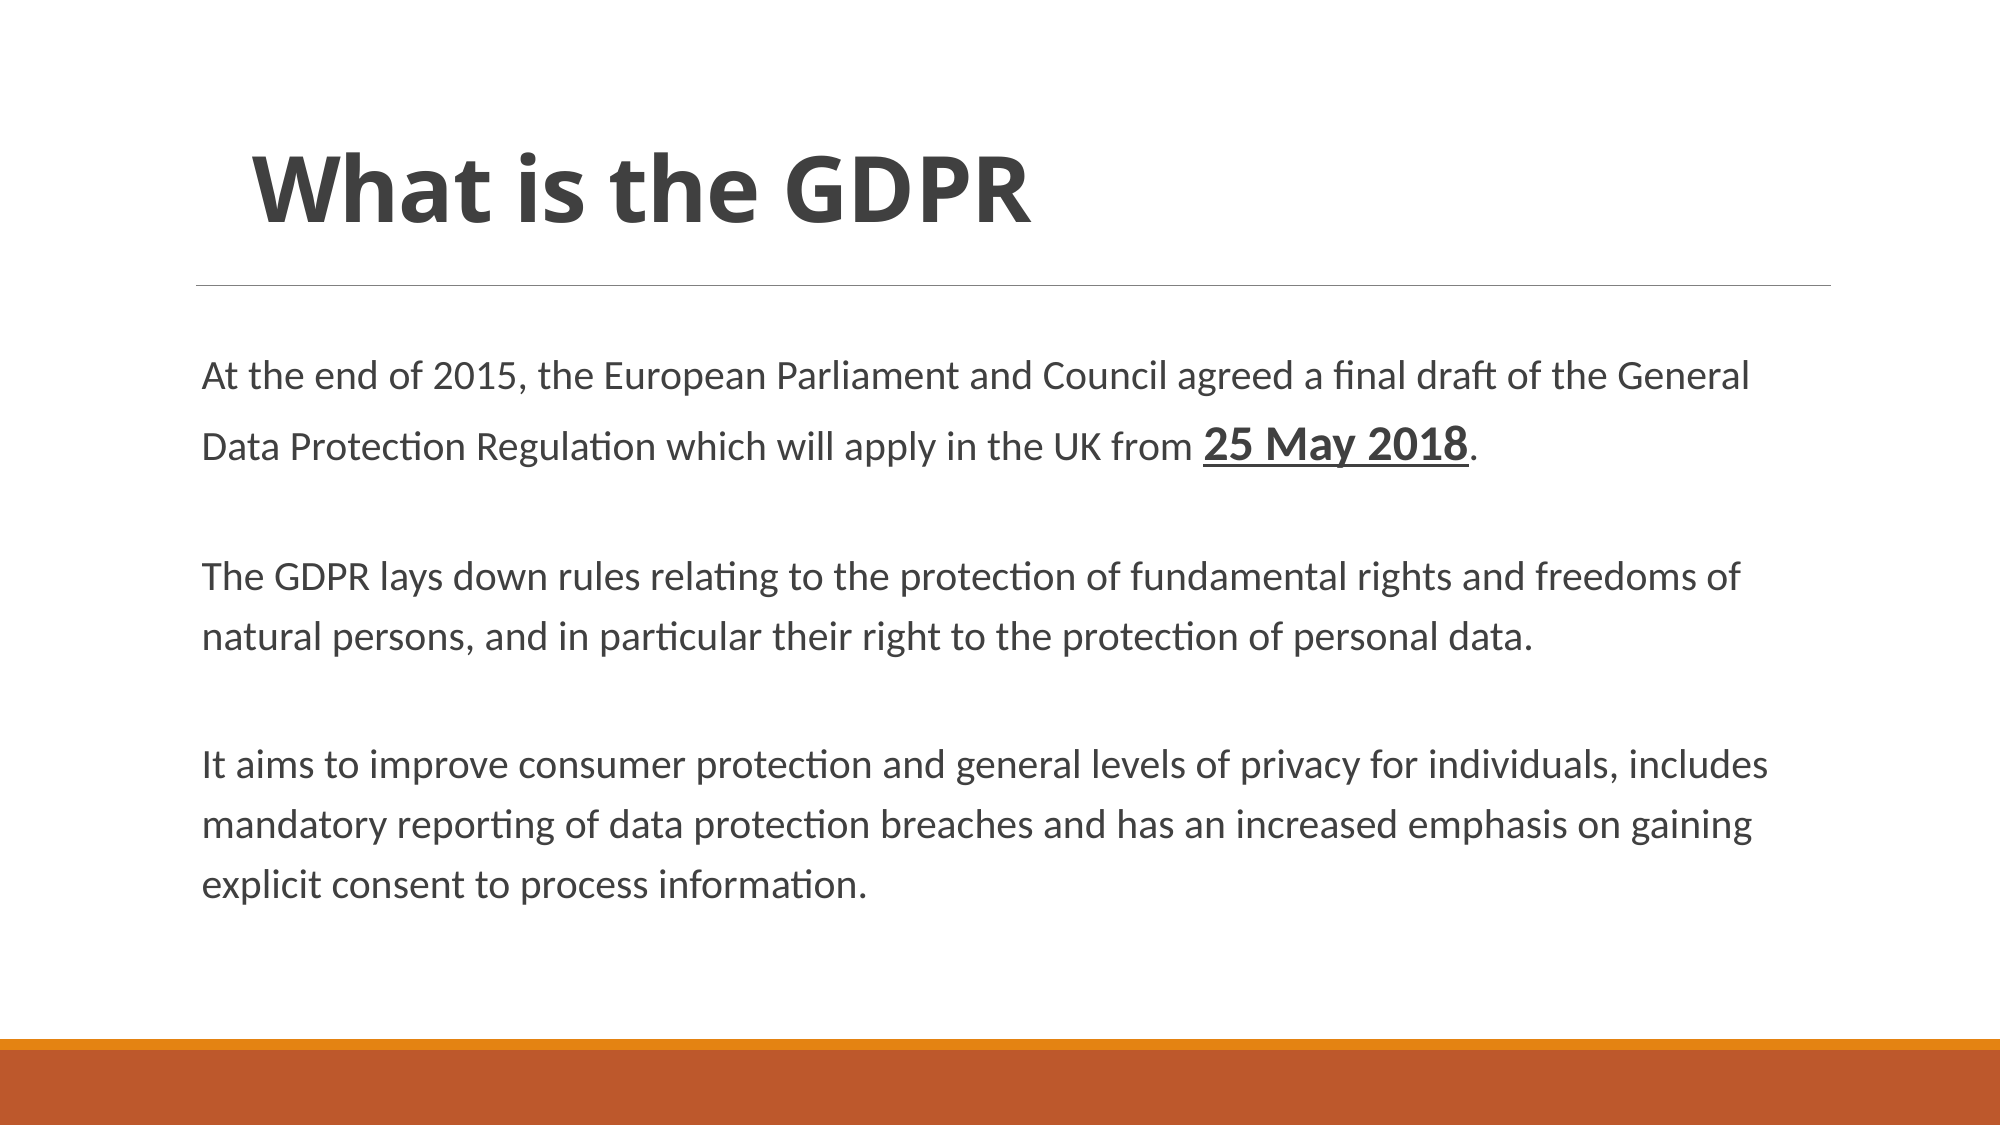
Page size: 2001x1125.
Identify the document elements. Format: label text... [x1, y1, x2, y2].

title What is the GDPR [237, 61, 1633, 249]
list At the end of 2015, the European Parliament and Council agreed a final draft of the General Data Protection Regulation which will apply in the UK from 25 May 2018. The GDPR lays down rules relating to the protection of fundamental rights and freedoms of natural persons, and in particular their right to the protection of personal data. It aims to improve consumer protection and general levels of privacy for individuals, includes mandatory reporting of data protection breaches and has an increased emphasis on gaining explicit consent to process information. [201, 330, 1815, 950]
